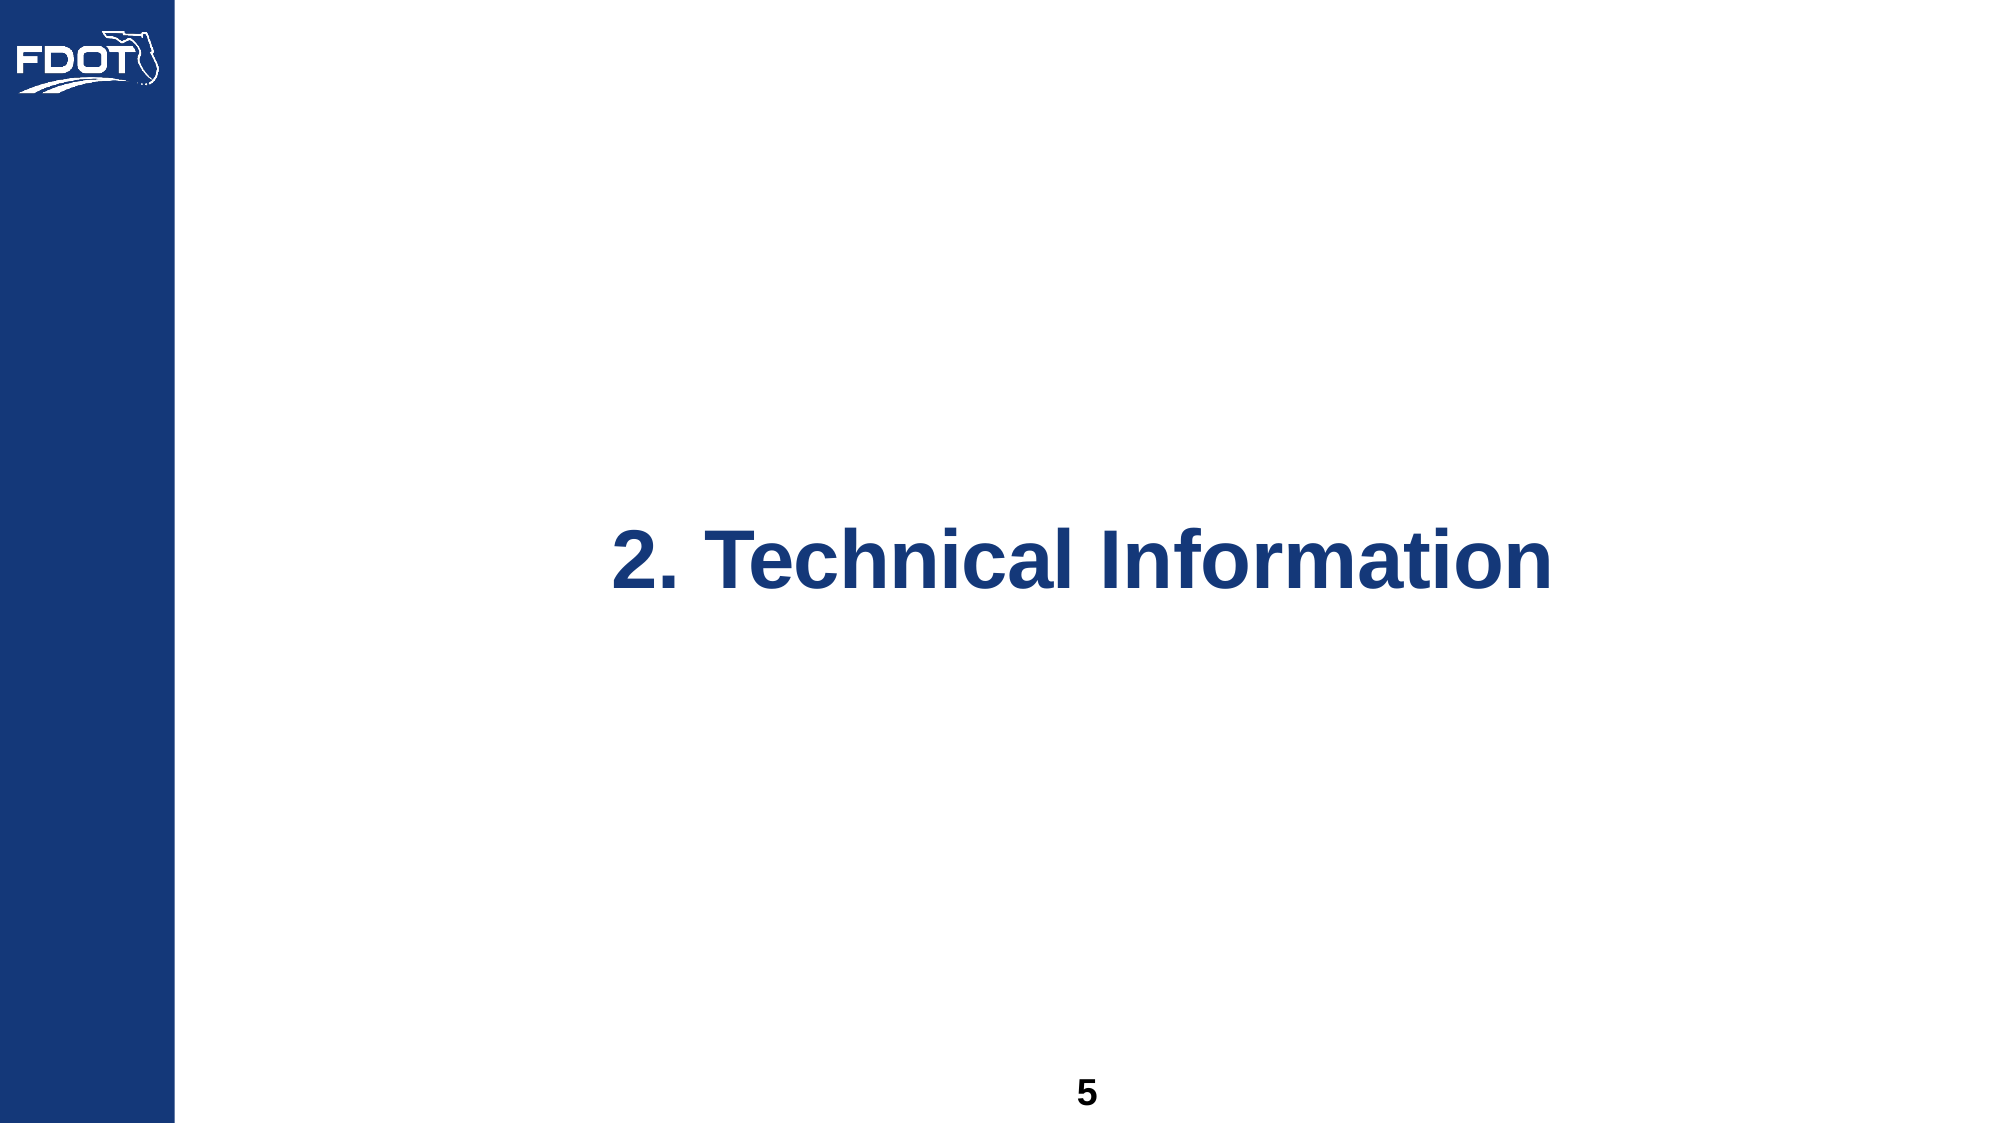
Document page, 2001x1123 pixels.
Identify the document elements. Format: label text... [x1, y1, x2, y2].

title 2. Technical Information [609, 503, 1565, 693]
picture [12, 24, 163, 100]
slide_number 5 [1035, 1057, 1107, 1123]
